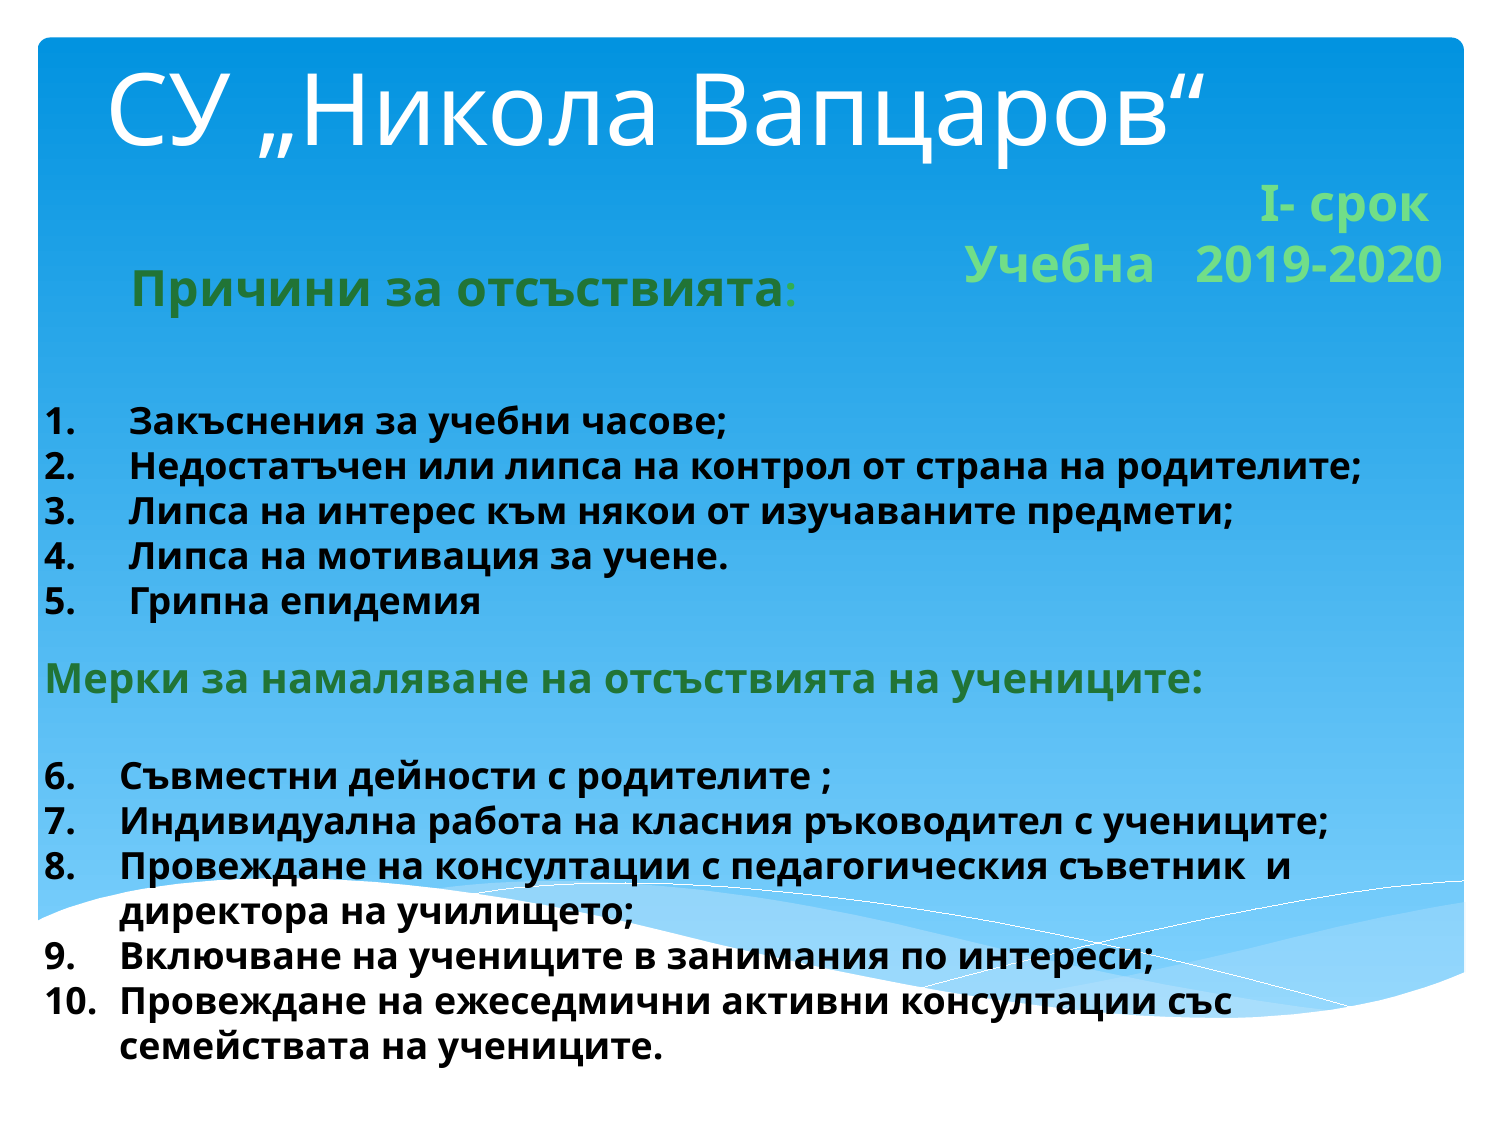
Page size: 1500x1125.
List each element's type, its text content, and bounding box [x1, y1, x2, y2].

text_box I- срок Учебна 2019-2020 [861, 168, 1447, 293]
text_box Причини за отсъствията: Закъснения за учебни часове; Недостатъчен или липса на контрол от страна на родителите; Липса на интерес към някои от изучаваните предмети; Липса на мотивация за учене. Грипна епидемия Мерки за намаляване на отсъствията на учениците: Съвместни дейности с родителите ; Индивидуална работа на класния ръководител с учениците; Провеждане на консултации с педагогическия съветник и директора на училището; Включване на учениците в занимания по интереси; Провеждане на ежеседмични активни консултации със семействата на учениците. [29, 249, 1500, 1075]
title СУ „Никола Вапцаров“ [29, 30, 1283, 173]
